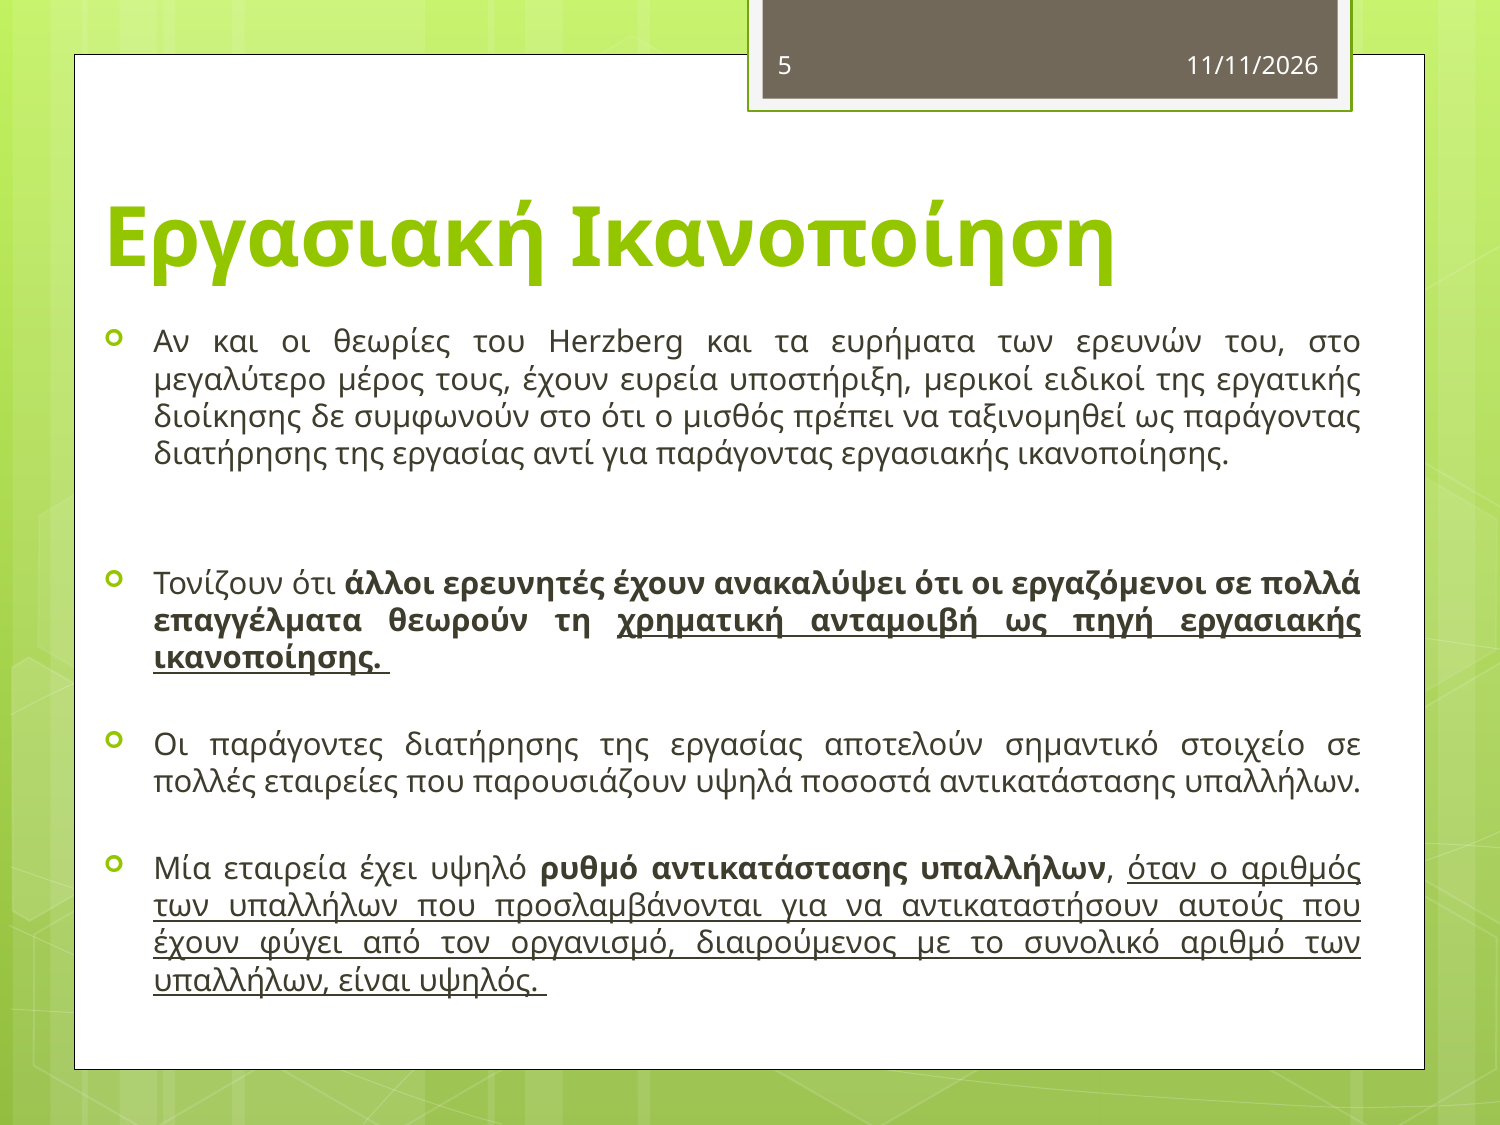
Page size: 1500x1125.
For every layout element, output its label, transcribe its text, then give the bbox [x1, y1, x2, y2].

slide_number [983, 36, 1334, 97]
list Αν και οι θεωρίες του Herzberg και τα ευρήματα των ερευνών του, στο μεγαλύτερο μέρος τους, έχουν ευρεία υποστήριξη, μερικοί ειδικοί της εργατικής διοίκησης δε συμφωνούν στο ότι ο μισθός πρέπει να ταξινομηθεί ως παράγοντας διατήρησης της εργασίας αντί για παράγοντας εργασιακής ικανοποίησης. Τονίζουν ότι άλλοι ερευνητές έχουν ανακαλύψει ότι οι εργαζόμενοι σε πολλά επαγγέλματα θεωρούν τη χρηματική ανταμοιβή ως πηγή εργασιακής ικανοποίησης. Οι παράγοντες διατήρησης της εργασίας αποτελούν σημαντικό στοιχείο σε πολλές εταιρείες που παρουσιάζουν υψηλά ποσοστά αντικατάστασης υπαλλήλων. Μία εταιρεία έχει υψηλό ρυθμό αντικατάστασης υπαλλήλων, όταν ο αριθμός των υπαλλήλων που προσλαμβάνονται για να αντικαταστήσουν αυτούς που έχουν φύγει από τον οργανισμό, διαιρούμενος με το συνολικό αριθμό των υπαλλήλων, είναι υψηλός. [88, 314, 1376, 1083]
title Εργασιακή Ικανοποίηση [88, 103, 1400, 291]
slide_number 5 [762, 36, 982, 97]
